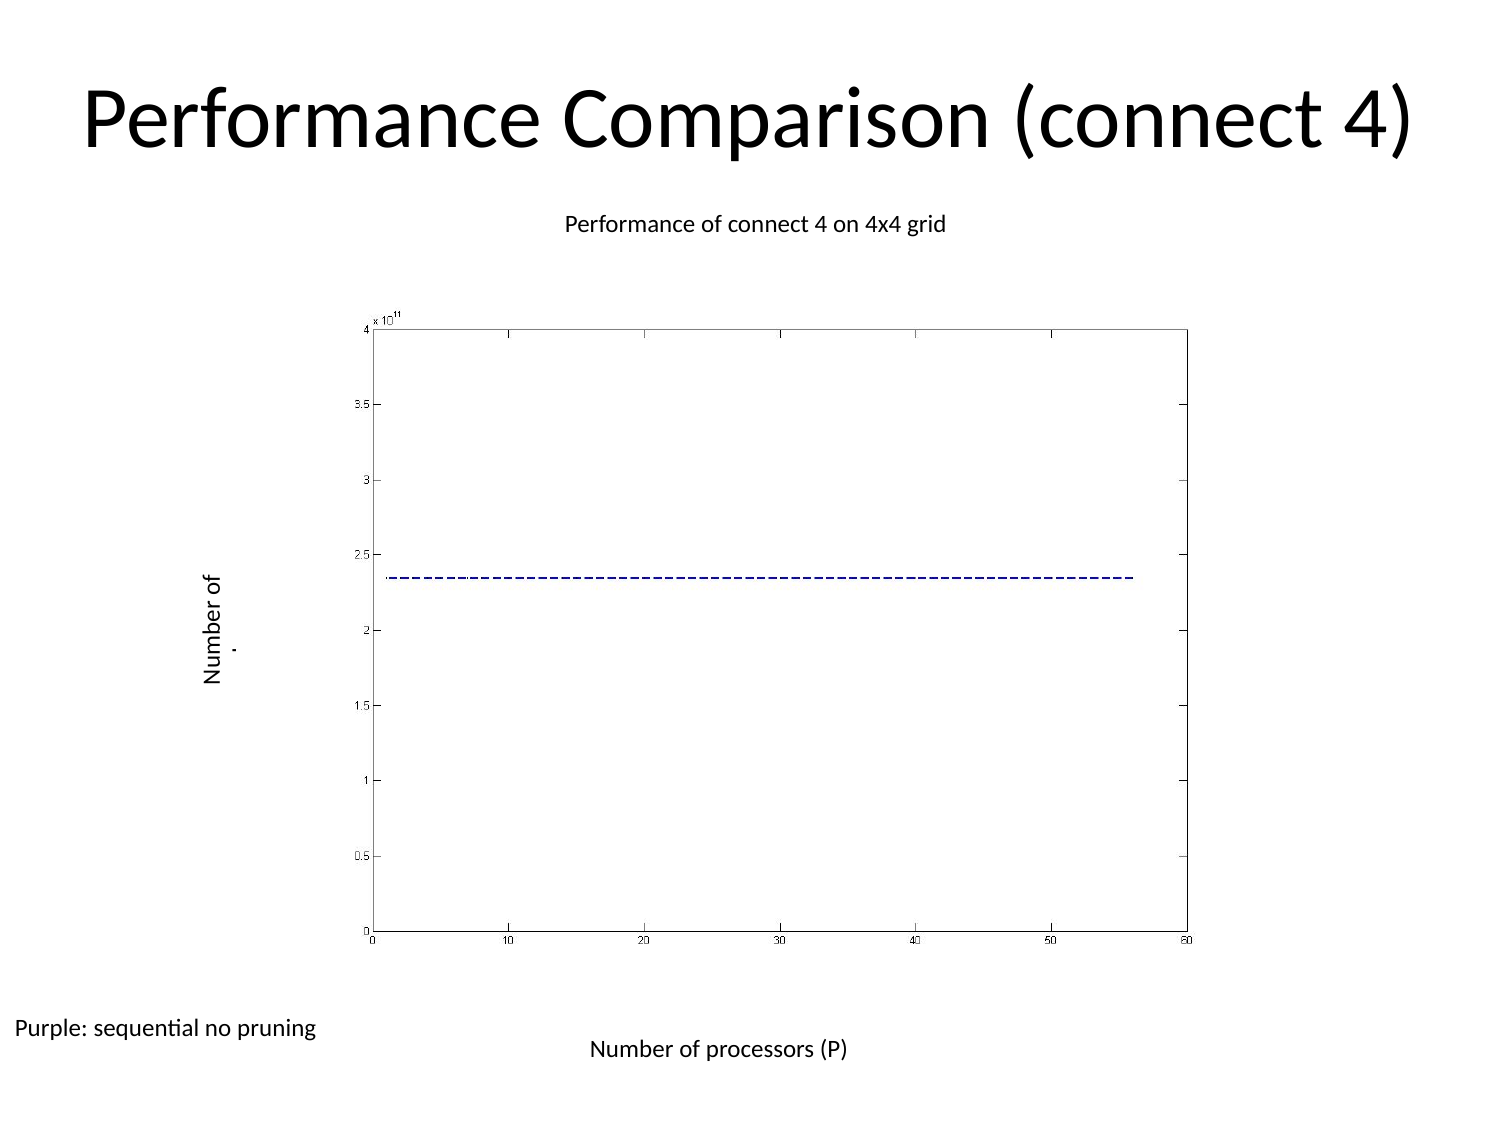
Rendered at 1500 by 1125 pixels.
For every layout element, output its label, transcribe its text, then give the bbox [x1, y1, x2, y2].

title Performance Comparison (connect 4) [62, 0, 1438, 225]
picture [236, 274, 1288, 1013]
text_box Number of processors (P) [575, 1025, 900, 1070]
text_box Performance of connect 4 on 4x4 grid [549, 225, 975, 245]
text_box Purple: sequential no pruning [0, 1003, 375, 1094]
text_box Number of cycles [187, 500, 231, 700]
